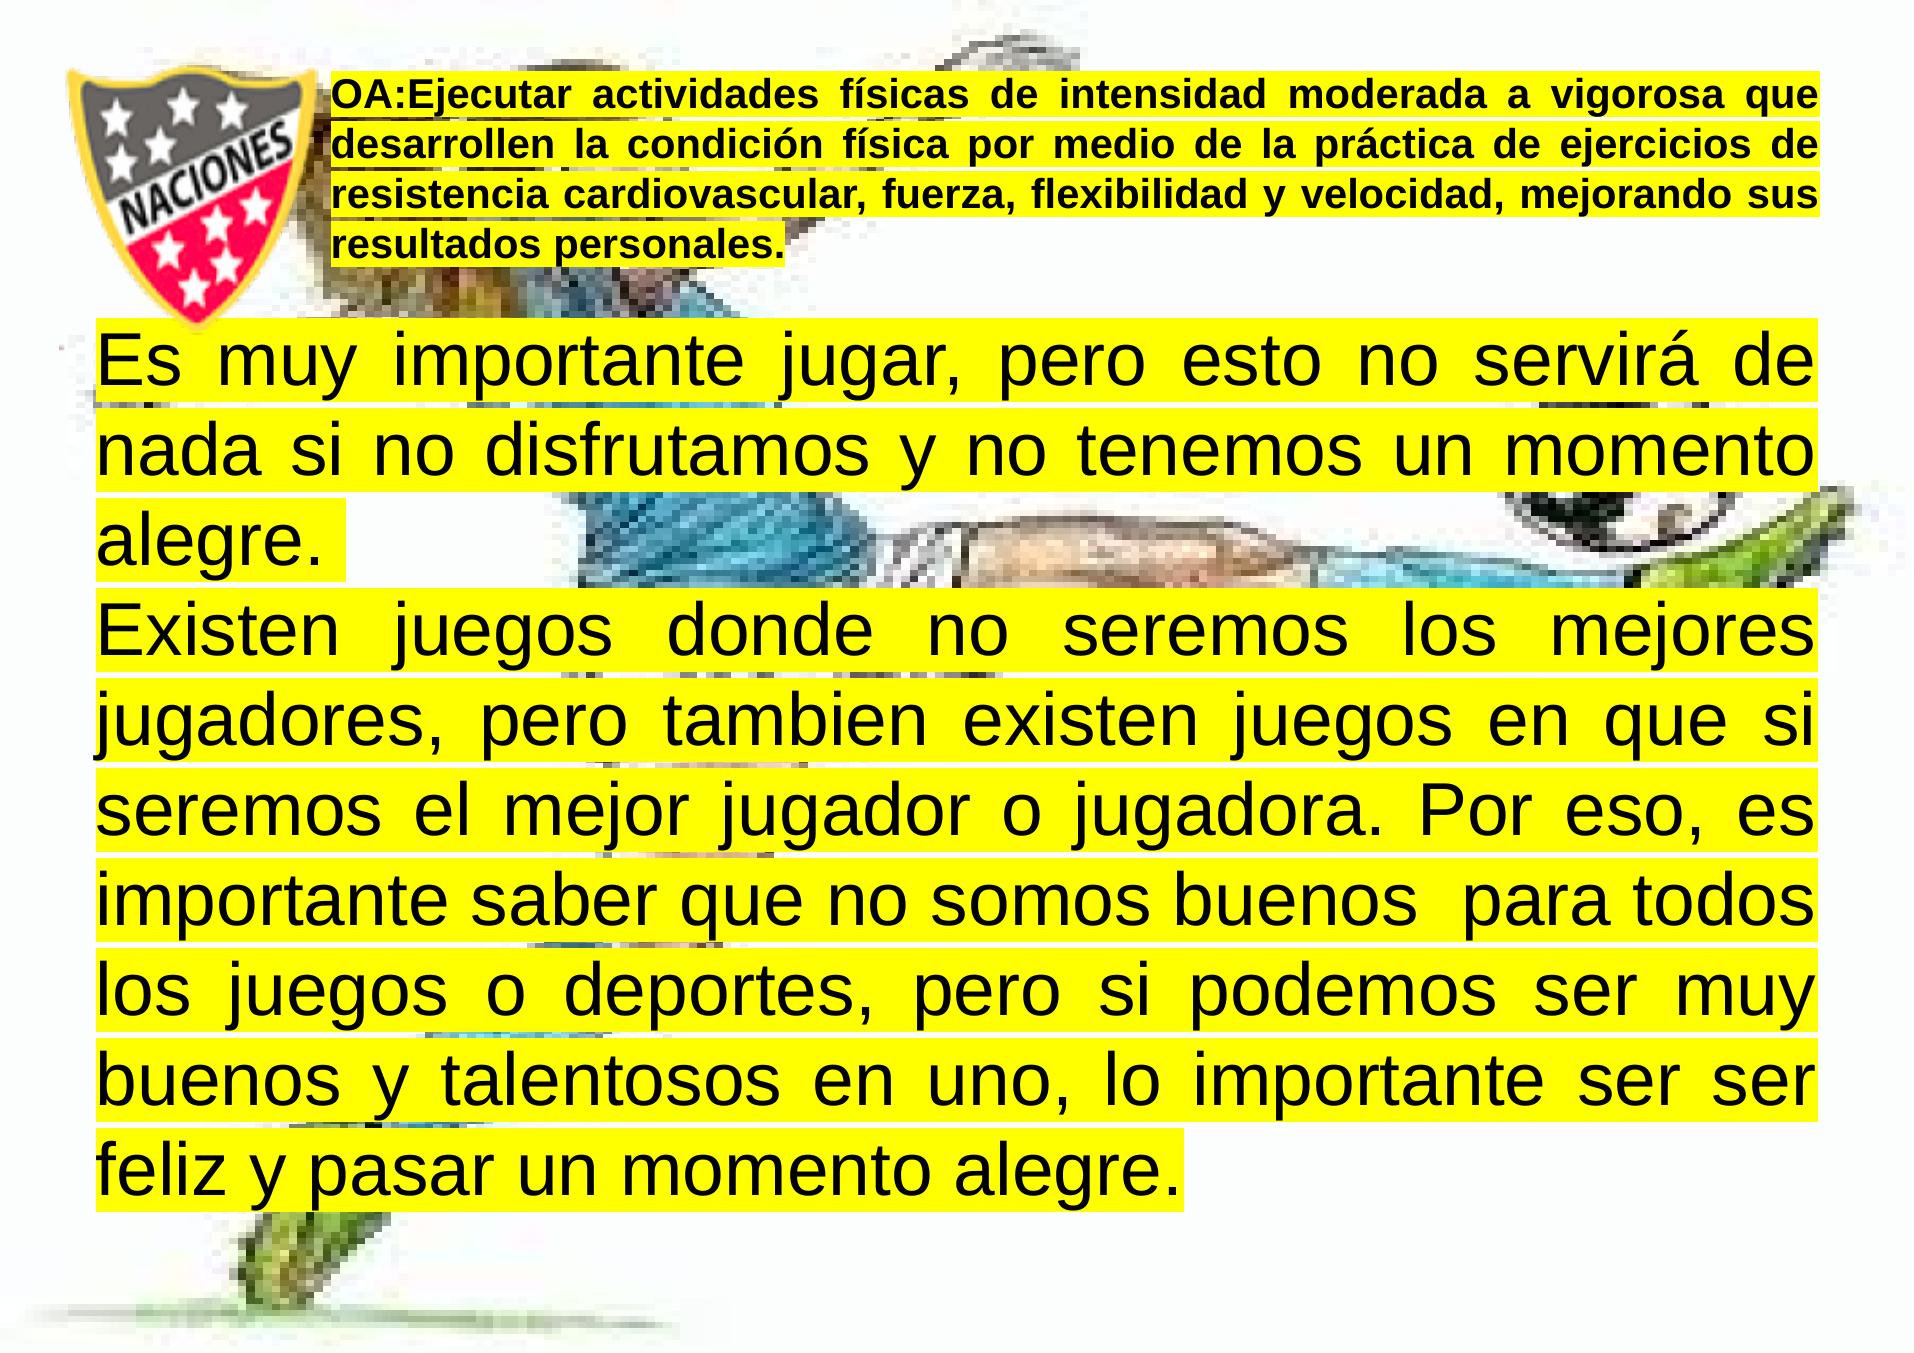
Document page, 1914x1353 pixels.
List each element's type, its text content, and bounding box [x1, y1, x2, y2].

text_box OA:Ejecutar actividades físicas de intensidad moderada a vigorosa que desarrollen la condición física por medio de la práctica de ejercicios de resistencia cardiovascular, fuerza, flexibilidad y velocidad, mejorando sus resultados personales. [335, 53, 1820, 280]
text_box Es muy importante jugar, pero esto no servirá de nada si no disfrutamos y no tenemos un momento alegre. Existen juegos donde no seremos los mejores jugadores, pero tambien existen juegos en que si seremos el mejor jugador o jugadora. Por eso, es importante saber que no somos buenos para todos los juegos o deportes, pero si podemos ser muy buenos y talentosos en uno, lo importante ser ser feliz y pasar un momento alegre. [95, 316, 1818, 1205]
picture [0, 0, 1914, 1353]
